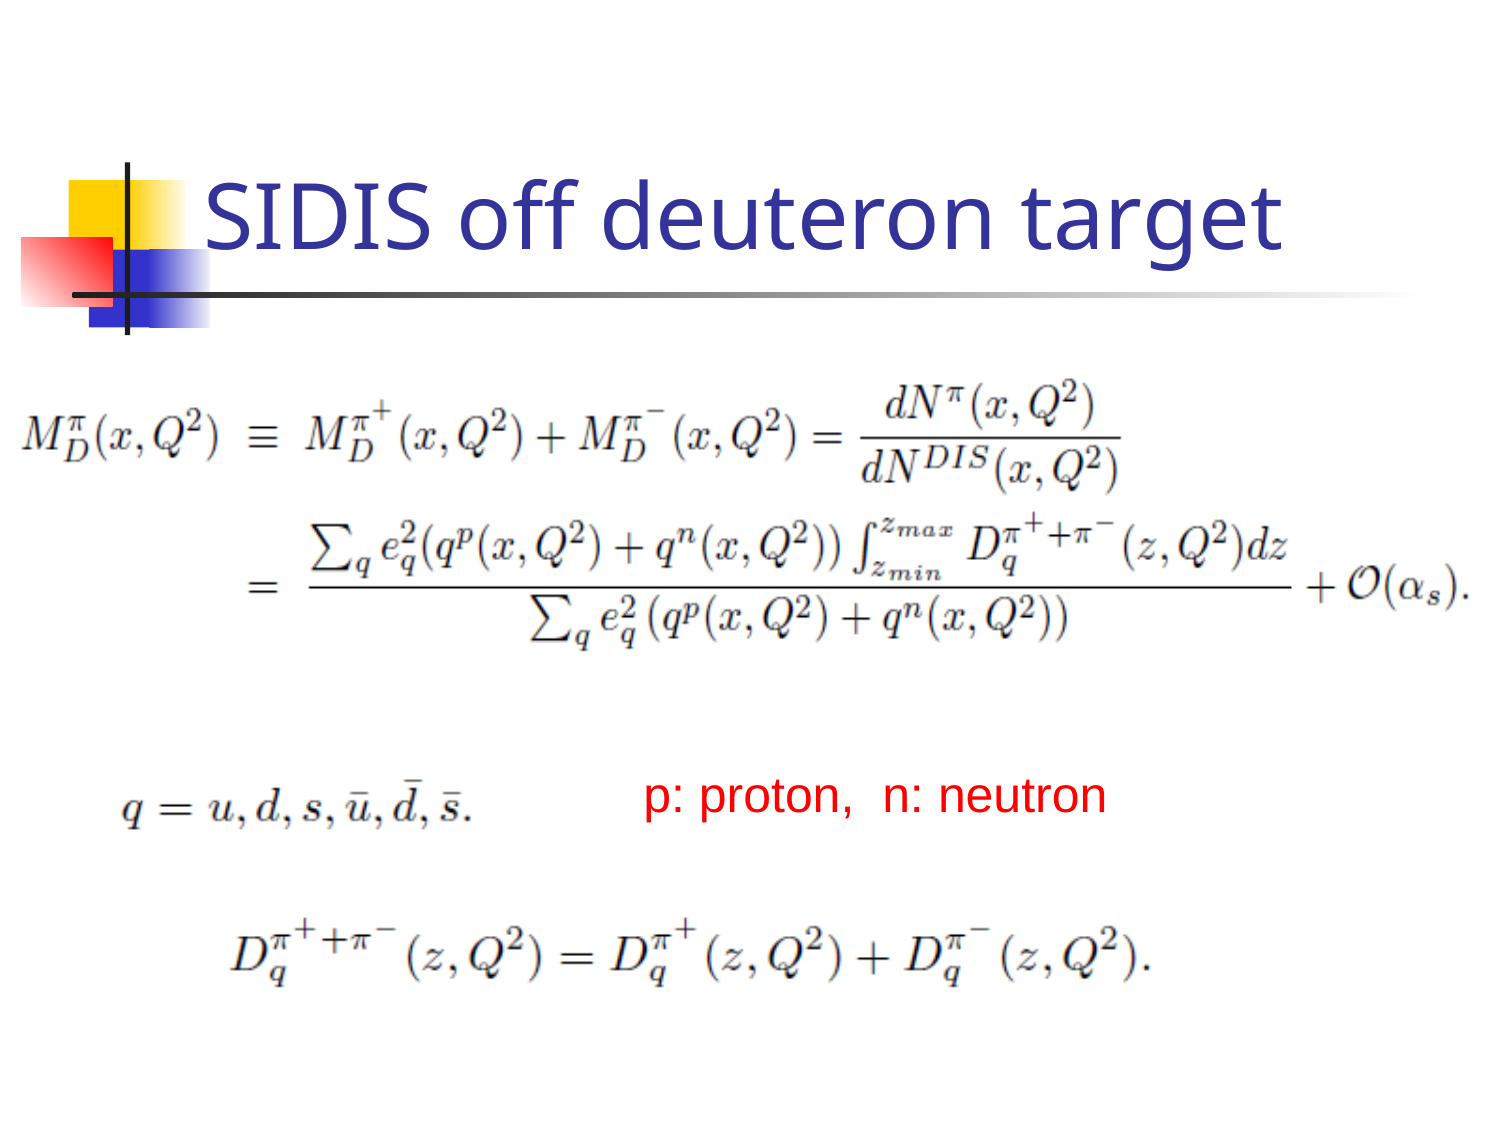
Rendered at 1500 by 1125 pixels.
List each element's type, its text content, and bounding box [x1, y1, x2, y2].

text_box p: proton, n: neutron [628, 754, 1123, 830]
title SIDIS off deuteron target [188, 34, 1468, 276]
picture [0, 373, 1500, 668]
picture [111, 774, 478, 838]
picture [206, 892, 1164, 1017]
